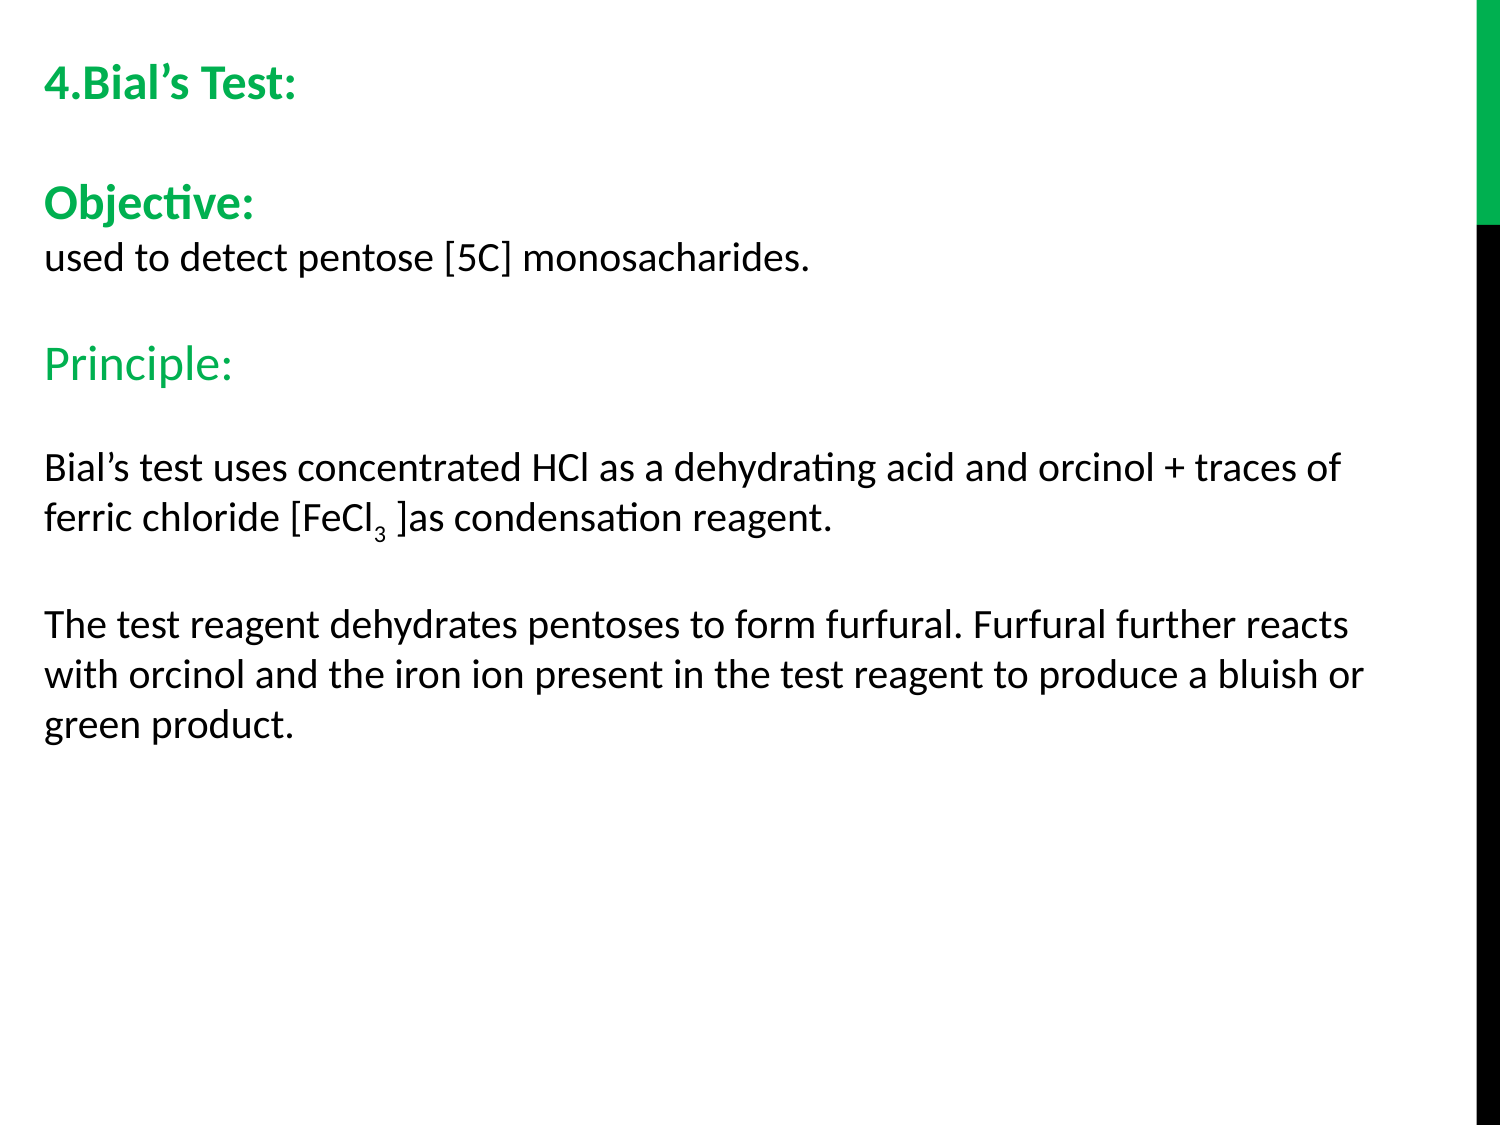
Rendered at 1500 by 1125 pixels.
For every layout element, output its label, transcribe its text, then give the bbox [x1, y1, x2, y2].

text_box 4.Bial’s Test: Objective: used to detect pentose [5C] monosacharides. Principle: Bial’s test uses concentrated HCl as a dehydrating acid and orcinol + traces of ferric chloride [FeCl3 ]as condensation reagent. The test reagent dehydrates pentoses to form furfural. Furfural further reacts with orcinol and the iron ion present in the test reagent to produce a bluish or green product. [29, 42, 1447, 865]
